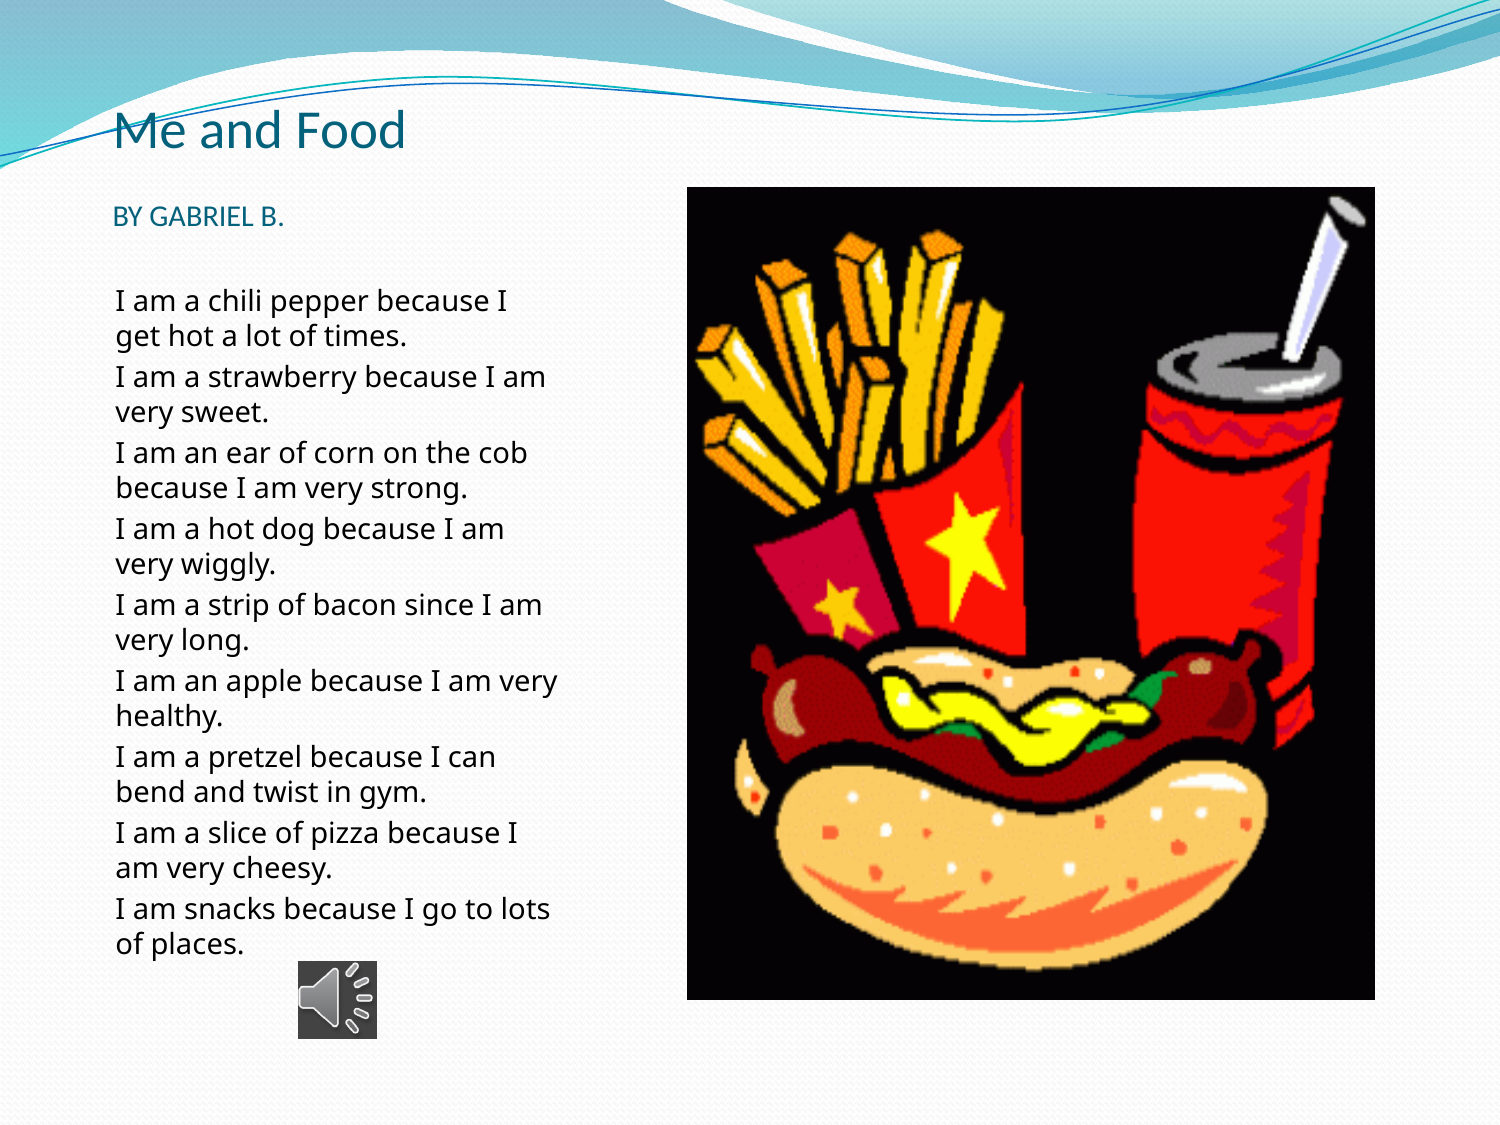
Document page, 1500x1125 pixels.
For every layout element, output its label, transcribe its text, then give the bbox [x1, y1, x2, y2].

list I am a chili pepper because I get hot a lot of times. I am a strawberry because I am very sweet. I am an ear of corn on the cob because I am very strong. I am a hot dog because I am very wiggly. I am a strip of bacon since I am very long. I am an apple because I am very healthy. I am a pretzel because I can bend and twist in gym. I am a slice of pizza because I am very cheesy. I am snacks because I go to lots of places. [112, 275, 563, 1025]
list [687, 187, 1376, 1001]
picture [297, 959, 378, 1041]
title Me and Food BY GABRIEL B. [112, 84, 563, 275]
